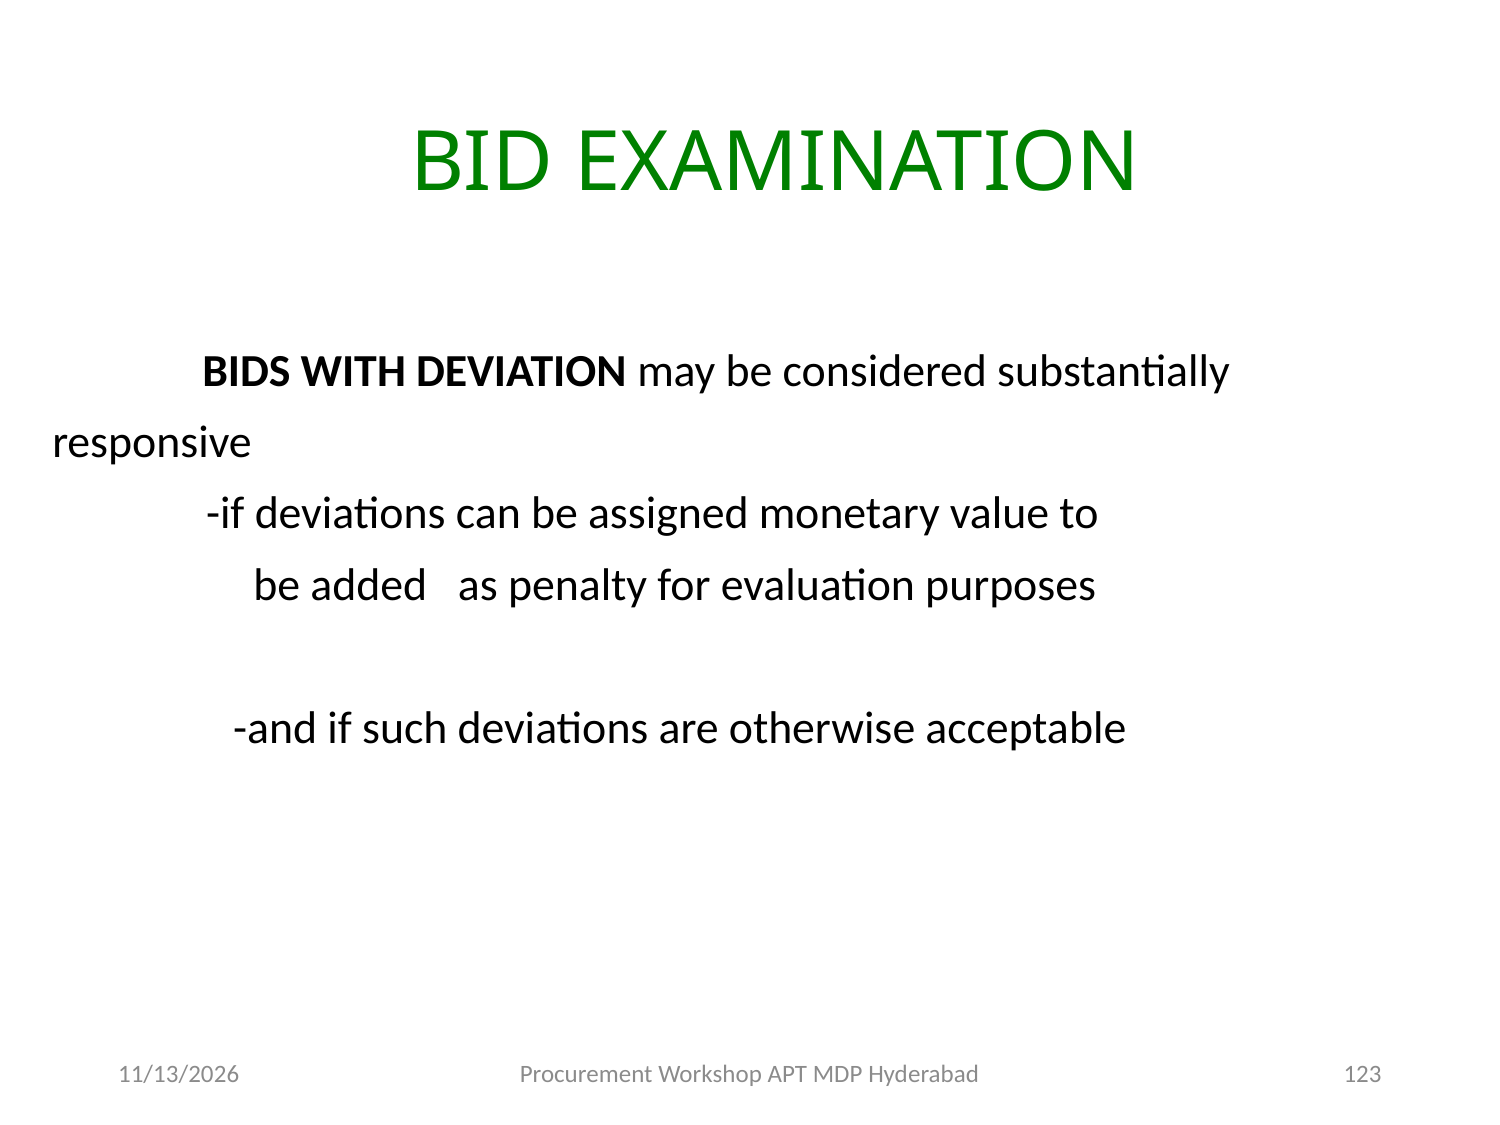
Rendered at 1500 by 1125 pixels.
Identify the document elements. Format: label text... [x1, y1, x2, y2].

slide_number 123 [1059, 1042, 1397, 1103]
text_box BID EXAMINATION BIDS WITH DEVIATION may be considered substantially responsive -if deviations can be assigned monetary value to be added as penalty for evaluation purposes -and if such deviations are otherwise acceptable [37, 99, 1438, 930]
footer Procurement Workshop APT MDP Hyderabad [496, 1042, 1004, 1103]
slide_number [103, 1042, 441, 1103]
